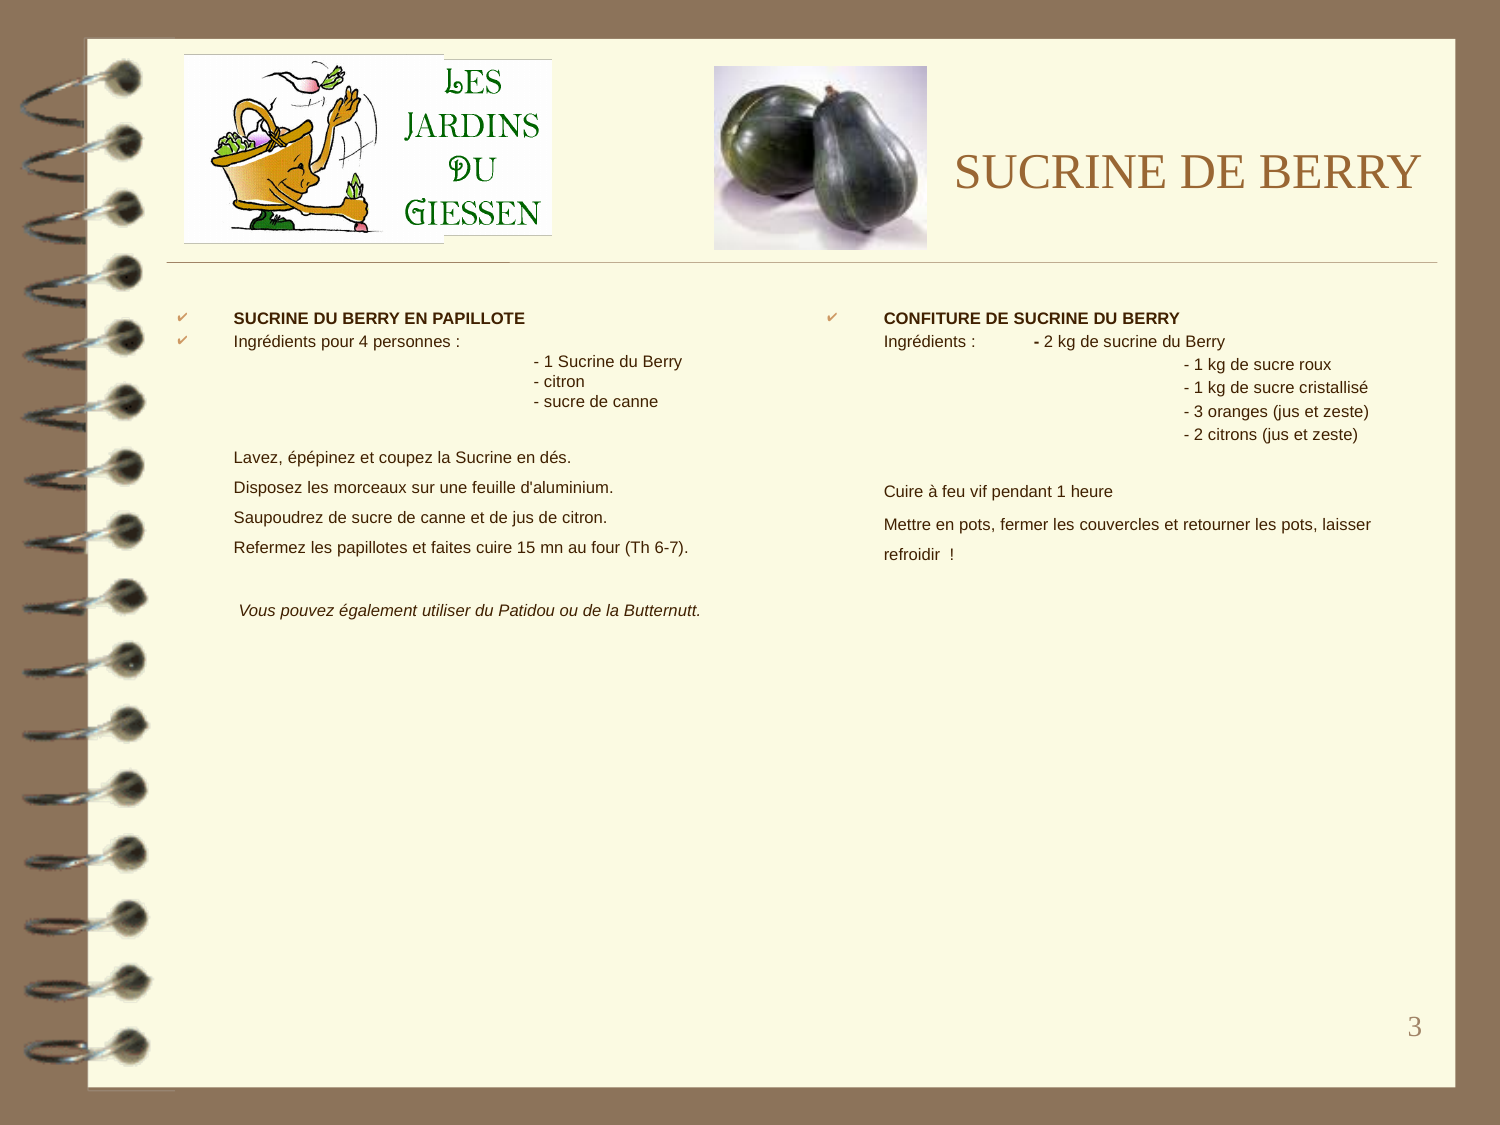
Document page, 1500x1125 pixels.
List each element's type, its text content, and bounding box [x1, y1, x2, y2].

list CONFITURE DE SUCRINE DU BERRY Ingrédients : - 2 kg de sucrine du Berry - 1 kg de sucre roux - 1 kg de sucre cristallisé - 3 oranges (jus et zeste) - 2 citrons (jus et zeste) Cuire à feu vif pendant 1 heure Mettre en pots, fermer les couvercles et retourner les pots, laisser refroidir ! [812, 299, 1438, 976]
picture [714, 66, 927, 250]
picture [0, 0, 175, 1125]
list SUCRINE DU BERRY EN PAPILLOTE Ingrédients pour 4 personnes : - 1 Sucrine du Berry - citron - sucre de canne Lavez, épépinez et coupez la Sucrine en dés. Disposez les morceaux sur une feuille d'aluminium. Saupoudrez de sucre de canne et de jus de citron. Refermez les papillotes et faites cuire 15 mn au four (Th 6-7). Vous pouvez également utiliser du Patidou ou de la Butternutt. [162, 299, 788, 976]
slide_number 3 [1124, 999, 1438, 1076]
picture [182, 54, 552, 244]
title SUCRINE DE BERRY [162, 74, 1438, 263]
